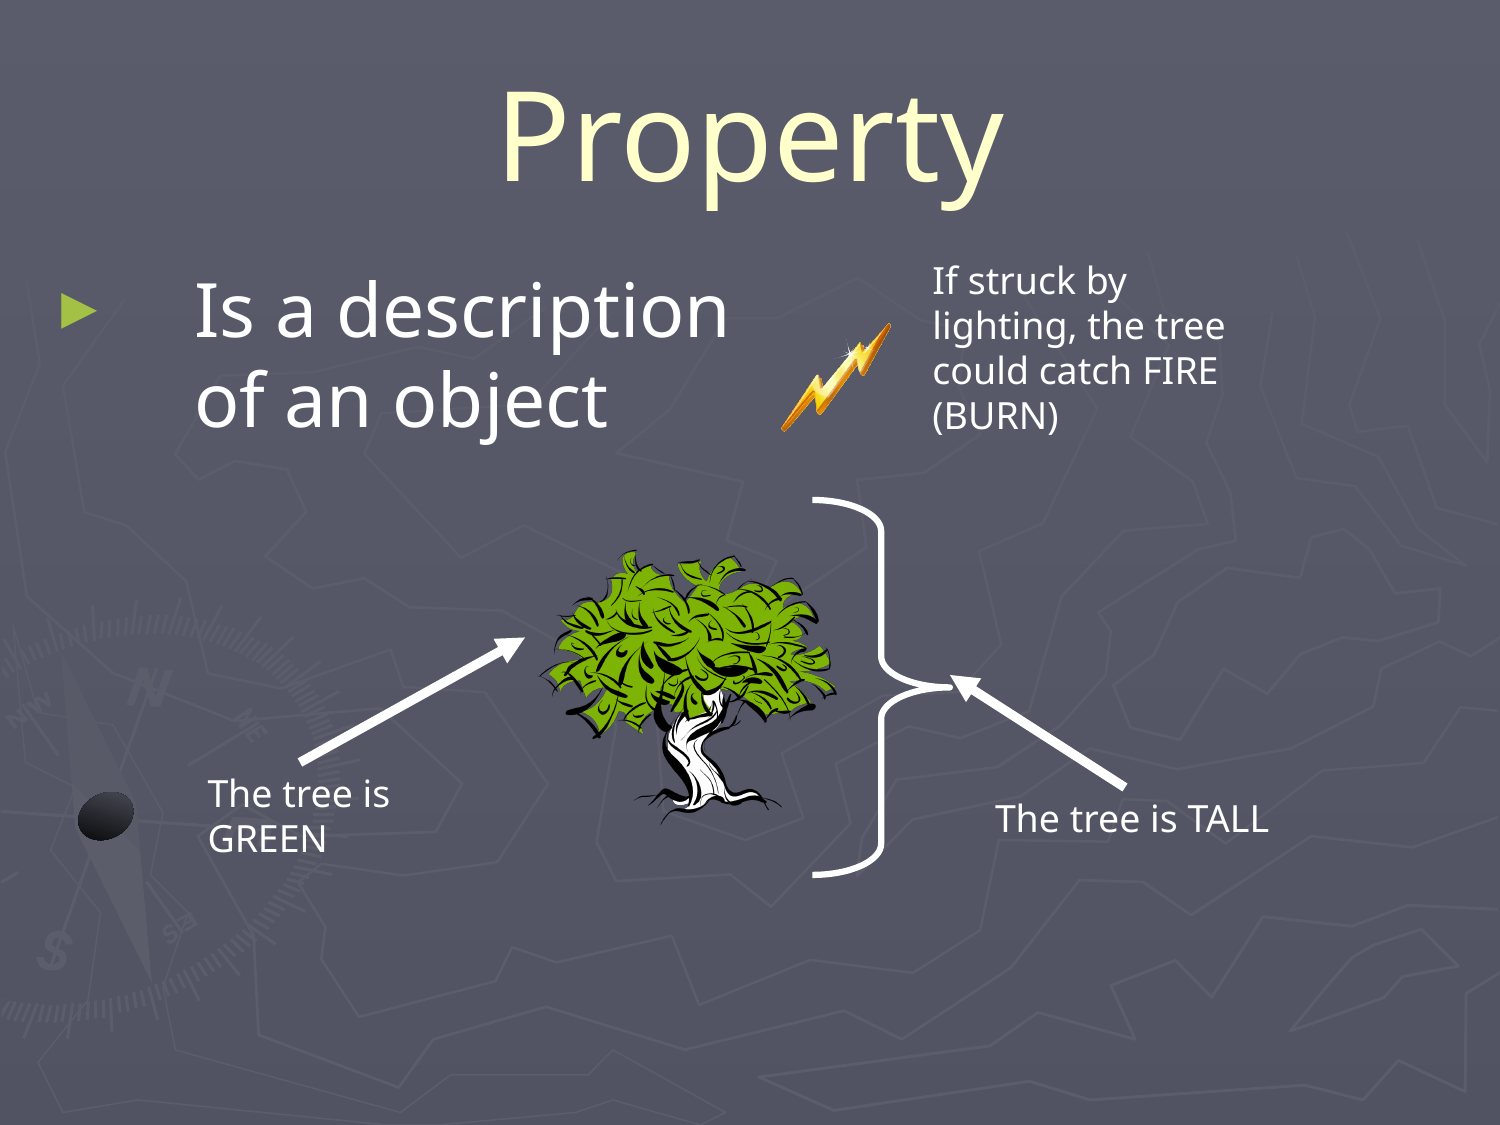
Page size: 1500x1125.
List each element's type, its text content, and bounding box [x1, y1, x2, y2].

picture [774, 312, 901, 438]
text_box [812, 499, 950, 875]
text_box [299, 637, 526, 763]
list Is a description of an object [48, 261, 738, 1001]
text_box The tree is GREEN [200, 762, 400, 868]
title Property [48, 36, 1451, 226]
text_box The tree is TALL [987, 787, 1375, 848]
text_box If struck by lighting, the tree could catch FIRE (BURN) [924, 249, 1238, 445]
text_box [949, 675, 1126, 788]
picture [537, 549, 837, 825]
